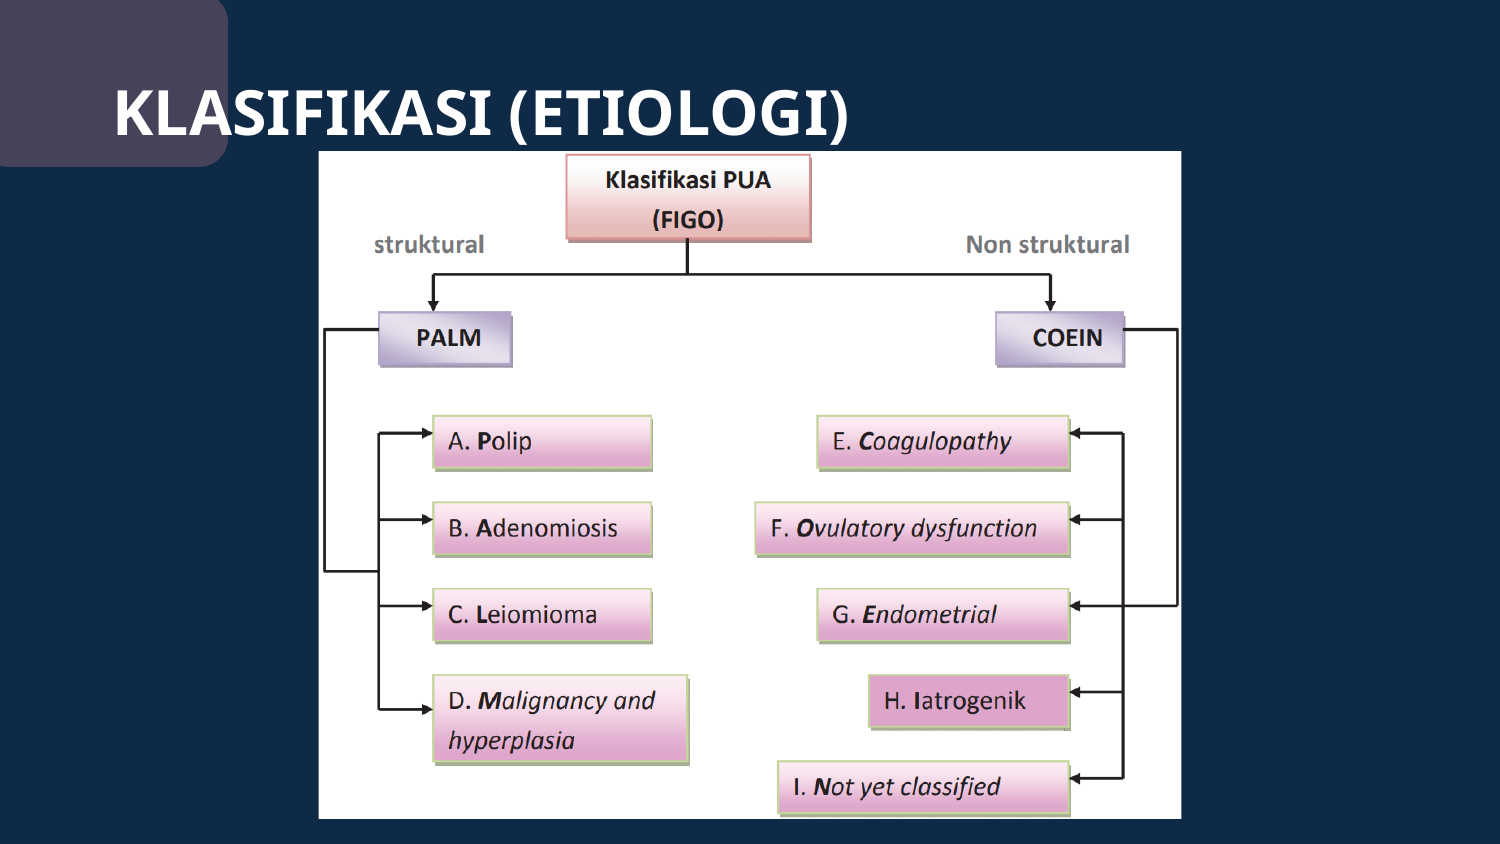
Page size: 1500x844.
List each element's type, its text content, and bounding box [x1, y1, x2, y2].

picture [318, 151, 1182, 819]
title KLASIFIKASI (ETIOLOGI) [97, 58, 893, 266]
